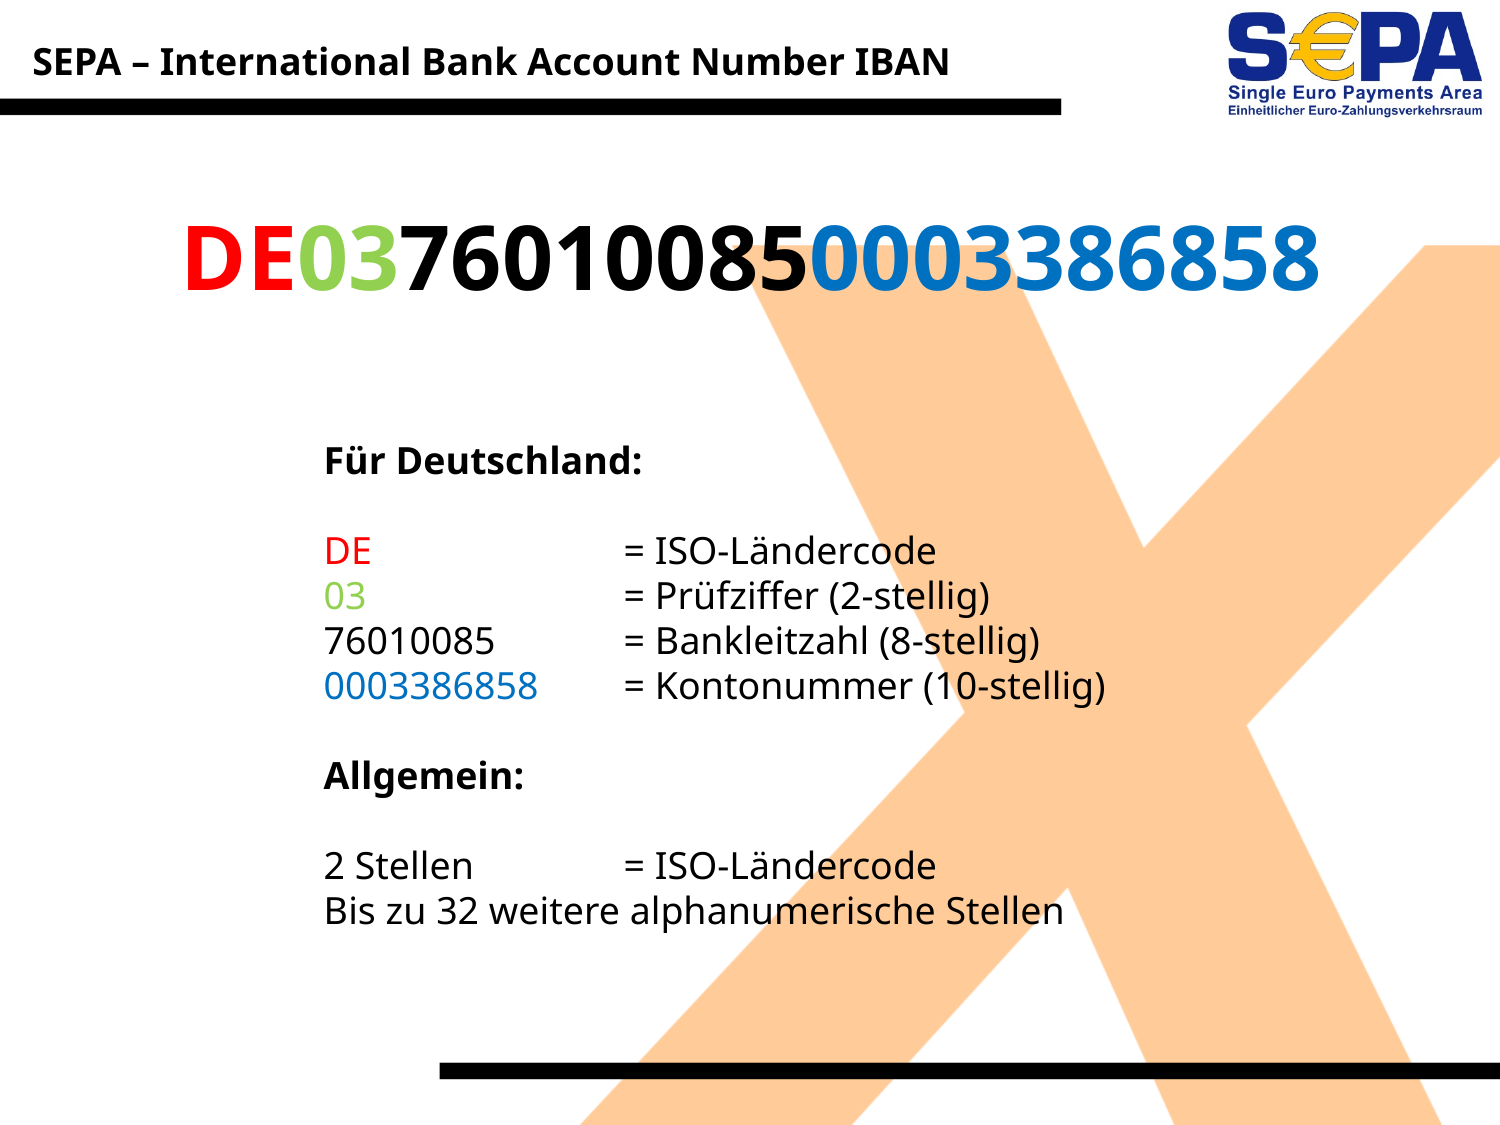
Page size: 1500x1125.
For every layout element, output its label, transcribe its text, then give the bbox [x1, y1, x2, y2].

picture [0, 0, 1500, 1125]
text_box SEPA – International Bank Account Number IBAN [17, 30, 1110, 91]
text_box Für Deutschland: DE = ISO-Ländercode 03 = Prüfziffer (2-stellig) 76010085 = Bankleitzahl (8-stellig) 0003386858 = Kontonummer (10-stellig) Allgemein: 2 Stellen = ISO-Ländercode Bis zu 32 weitere alphanumerische Stellen [308, 429, 1216, 985]
text_box DE03760100850003386858 [17, 193, 1486, 317]
